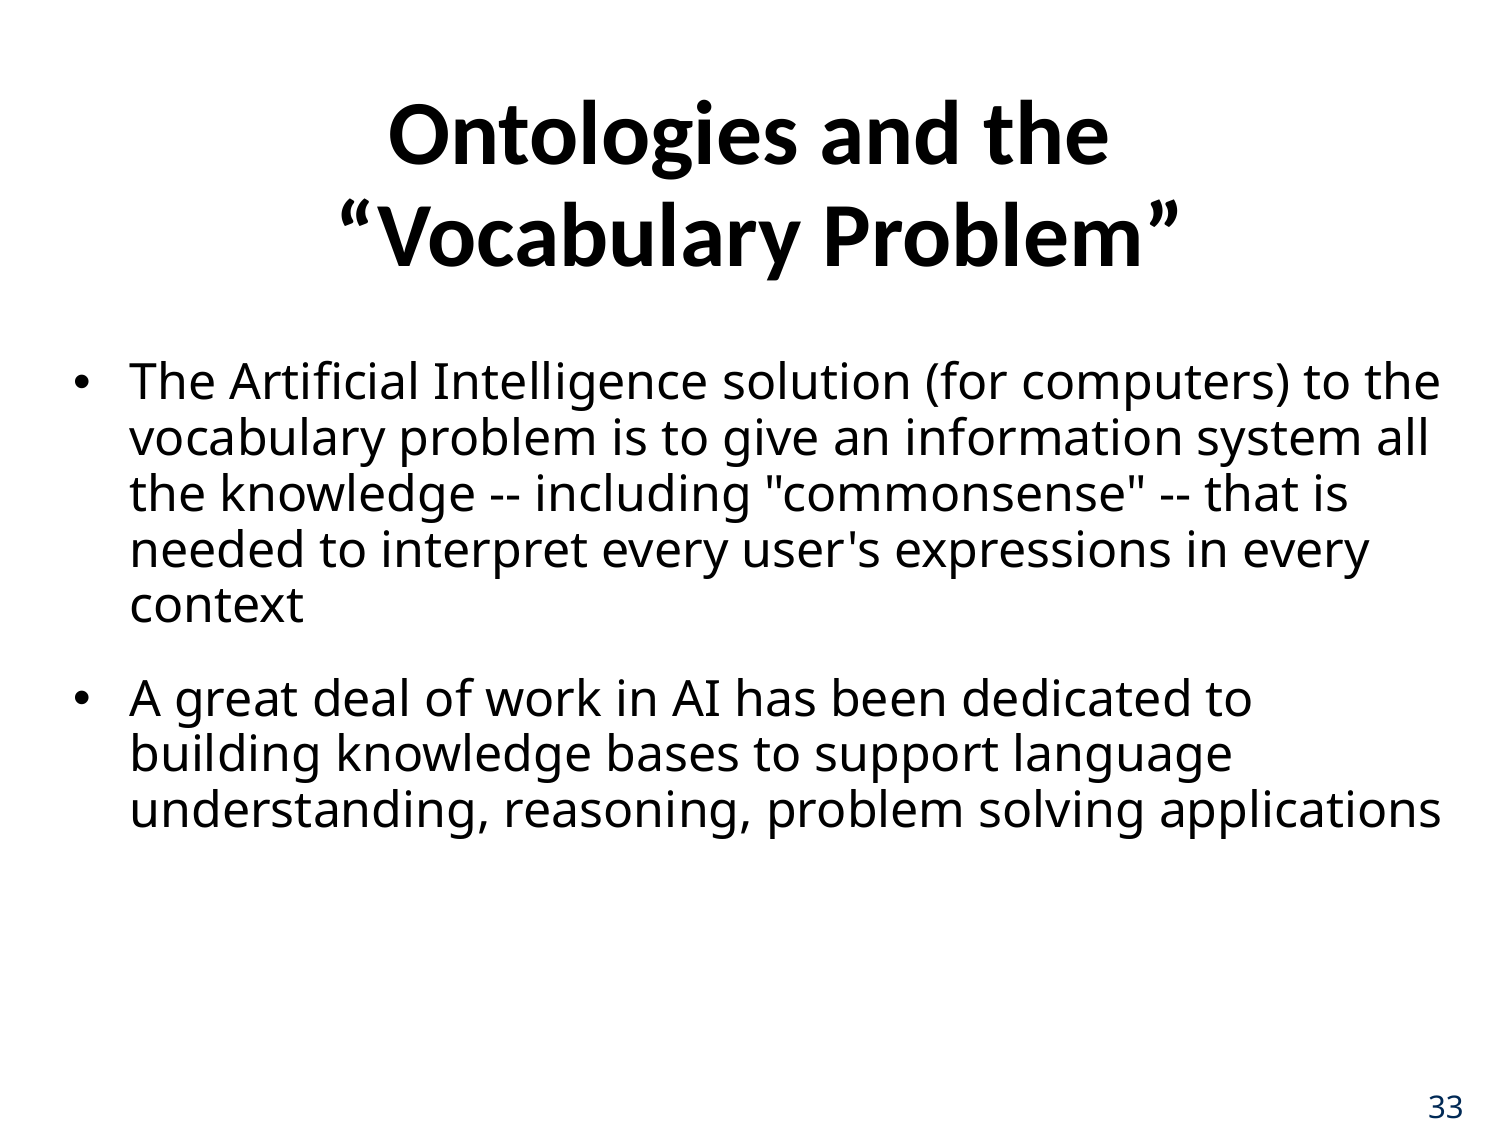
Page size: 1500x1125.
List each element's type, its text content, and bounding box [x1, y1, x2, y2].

text_box The Artificial Intelligence solution (for computers) to the vocabulary problem is to give an information system all the knowledge -- including "commonsense" -- that is needed to interpret every user's expressions in every context A great deal of work in AI has been dedicated to building knowledge bases to support language understanding, reasoning, problem solving applications [62, 350, 1463, 844]
text_box 33 [1438, 1081, 1454, 1119]
title Ontologies and the “Vocabulary Problem” [75, 87, 1425, 283]
